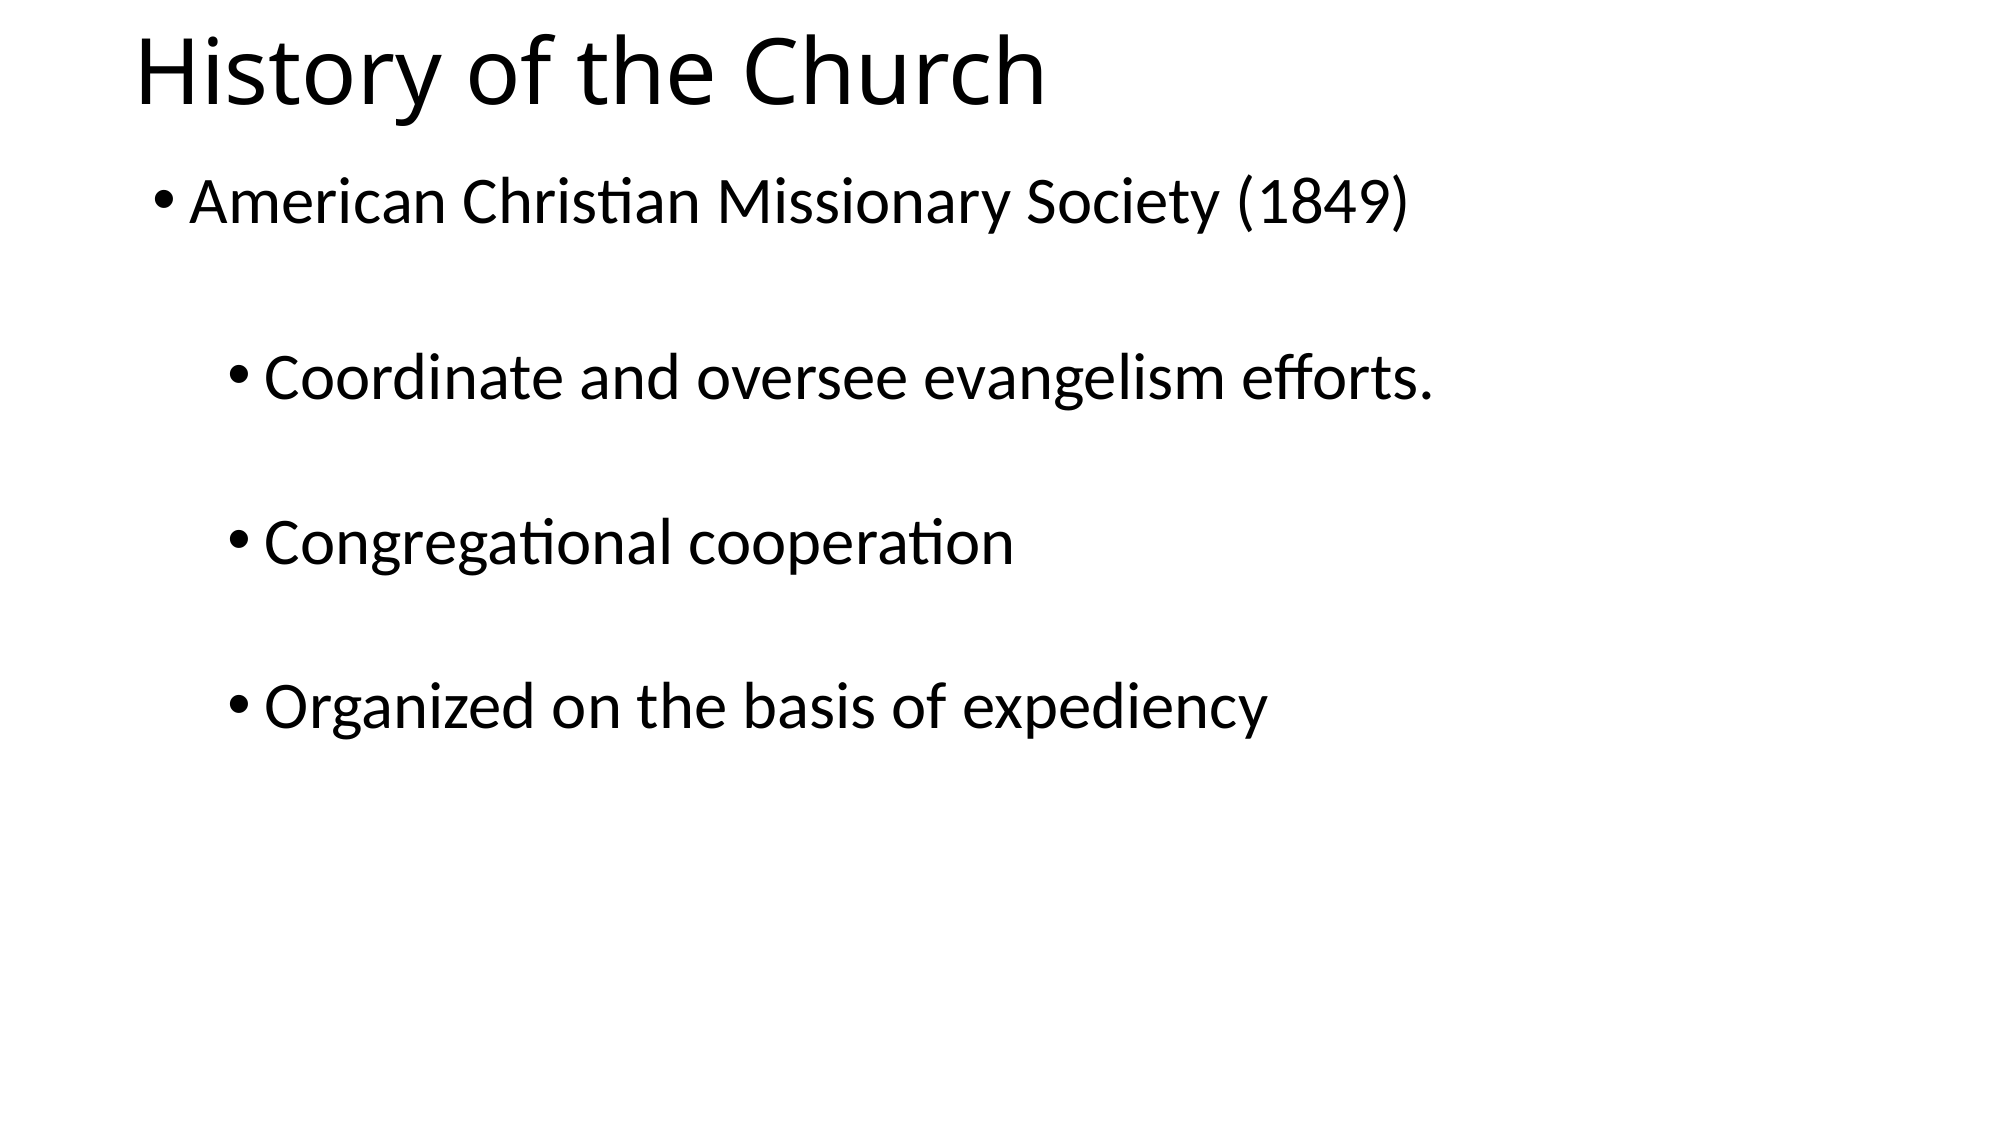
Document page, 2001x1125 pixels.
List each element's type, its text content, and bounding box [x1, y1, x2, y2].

title History of the Church [118, 0, 1844, 184]
list American Christian Missionary Society (1849) Coordinate and oversee evangelism efforts. Congregational cooperation Organized on the basis of expediency [137, 158, 1863, 1046]
